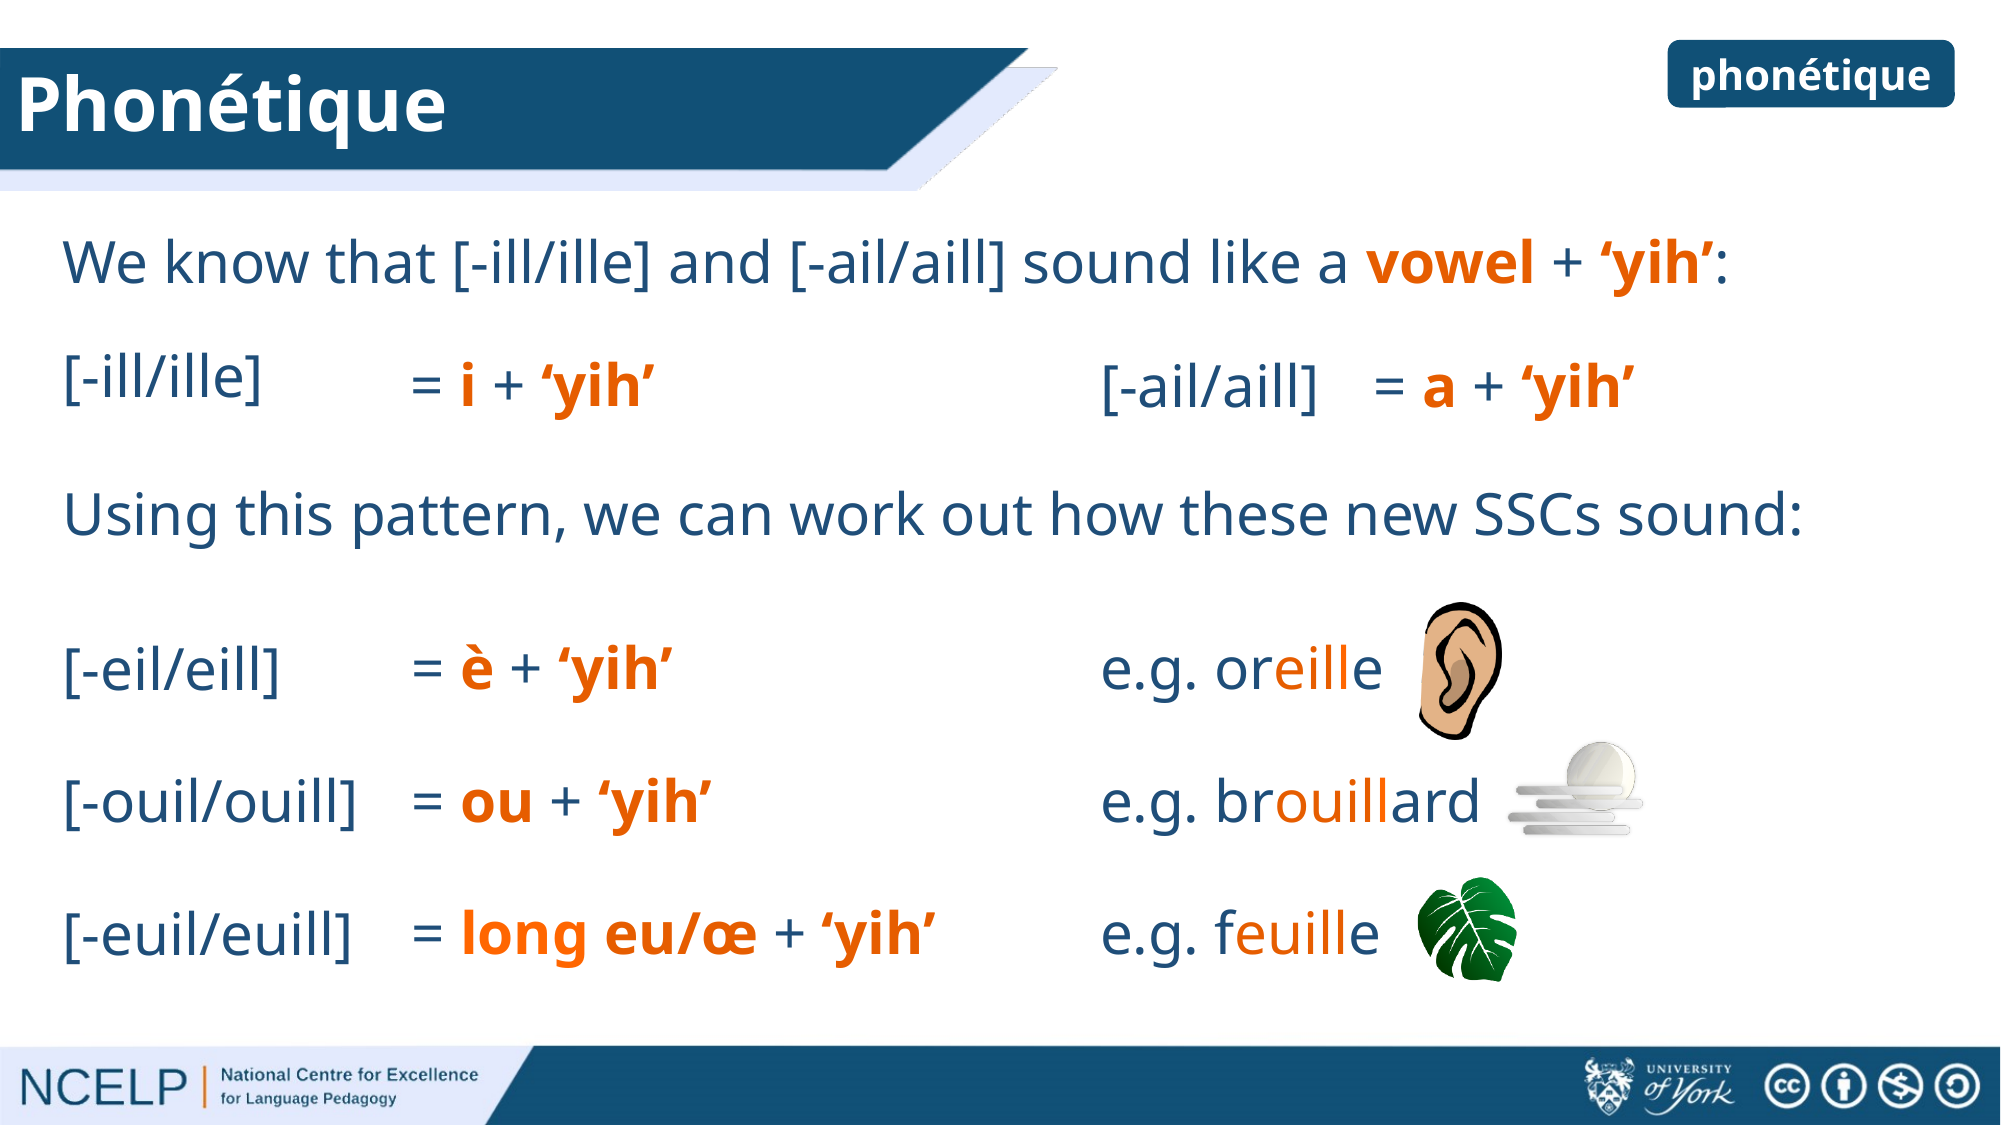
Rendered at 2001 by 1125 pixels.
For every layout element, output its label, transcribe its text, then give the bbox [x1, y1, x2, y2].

text_box e.g. brouillard [1085, 756, 1501, 841]
text_box [-euil/euill] [47, 889, 383, 975]
text_box [-ill/ille] [47, 332, 383, 417]
text_box = ou + ‘yih’ [397, 756, 849, 841]
text_box [-ouil/ouill] [47, 757, 398, 842]
text_box We know that [-ill/ille] and [-ail/aill] sound like a vowel + ‘yih’: [47, 217, 1902, 303]
text_box = long eu/œ + ‘yih’ [397, 888, 1016, 974]
text_box e.g. oreille [1085, 623, 1419, 709]
text_box = i + ‘yih’ [396, 340, 731, 426]
text_box phonétique [1667, 39, 1955, 108]
picture [0, 0, 2001, 1125]
text_box e.g. feuille [1085, 888, 1417, 974]
text_box [-ail/aill] [1085, 341, 1358, 427]
text_box = è + ‘yih’ [397, 623, 732, 709]
text_box = a + ‘yih’ [1358, 341, 1811, 427]
text_box Using this pattern, we can work out how these new SSCs sound: [47, 470, 1982, 555]
text_box [-eil/eill] [47, 624, 383, 710]
